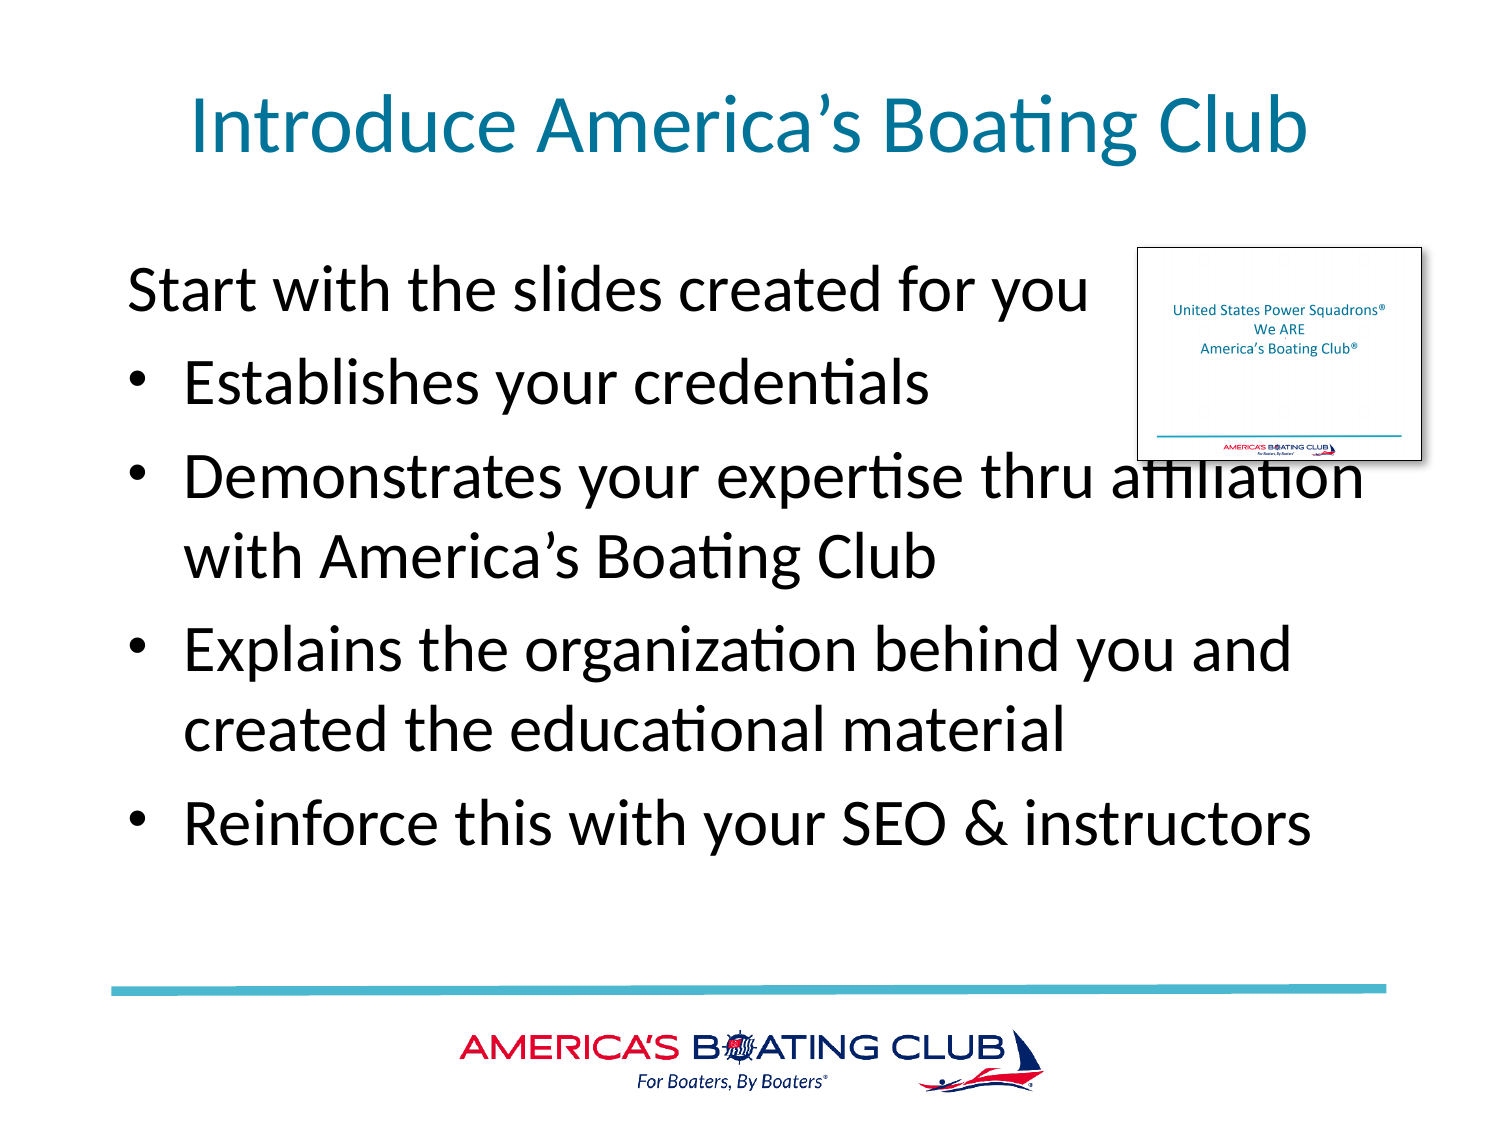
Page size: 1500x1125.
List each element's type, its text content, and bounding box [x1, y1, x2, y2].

picture [1137, 247, 1422, 461]
title Introduce America’s Boating Club [112, 49, 1388, 188]
list Start with the slides created for you Establishes your credentials Demonstrates your expertise thru affiliation with America’s Boating Club Explains the organization behind you and created the educational material Reinforce this with your SEO & instructors [112, 237, 1388, 979]
picture [435, 1011, 1065, 1116]
